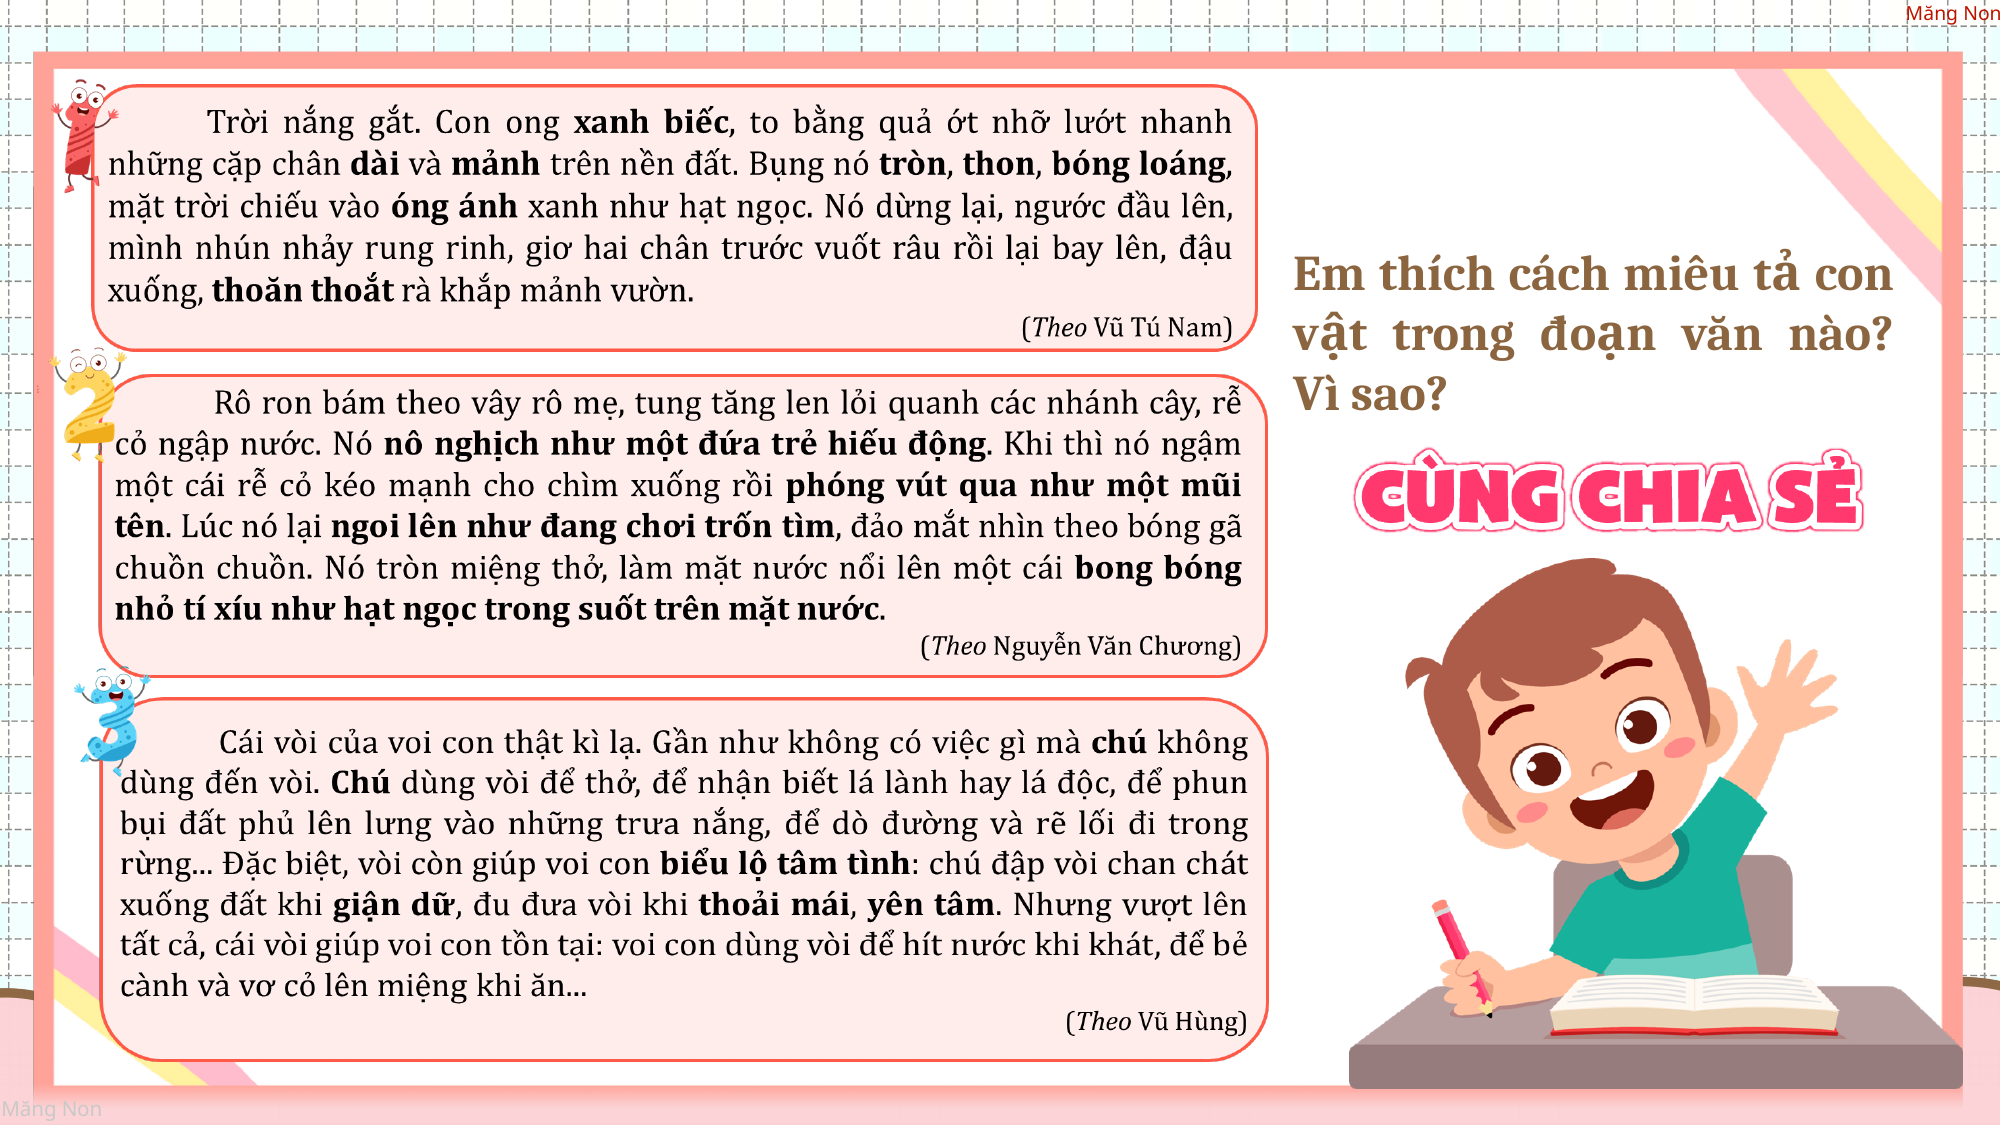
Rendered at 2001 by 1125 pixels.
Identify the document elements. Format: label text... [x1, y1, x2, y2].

picture [0, 0, 2001, 1125]
text_box Em thích cách miêu tả con vật trong đoạn văn nào? Vì sao? [1278, 233, 1909, 428]
